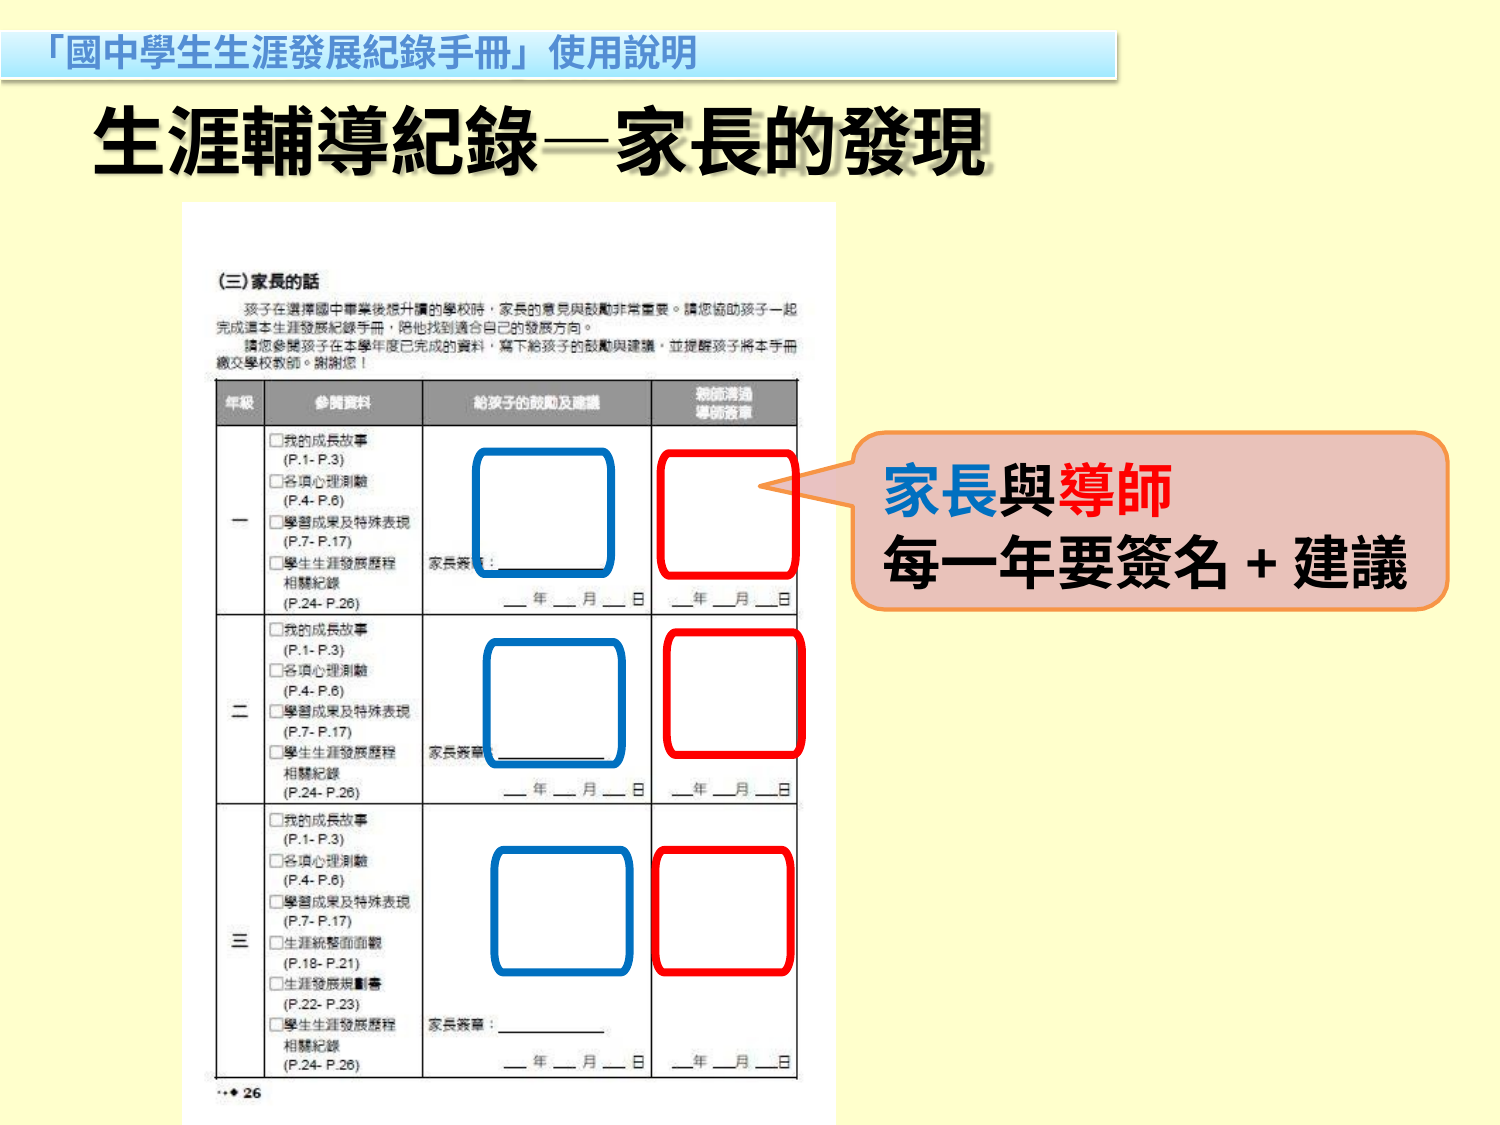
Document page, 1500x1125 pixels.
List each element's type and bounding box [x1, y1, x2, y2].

text_box [40, 72, 1049, 1125]
text_box [757, 430, 1451, 612]
text_box [0, 16, 1125, 110]
